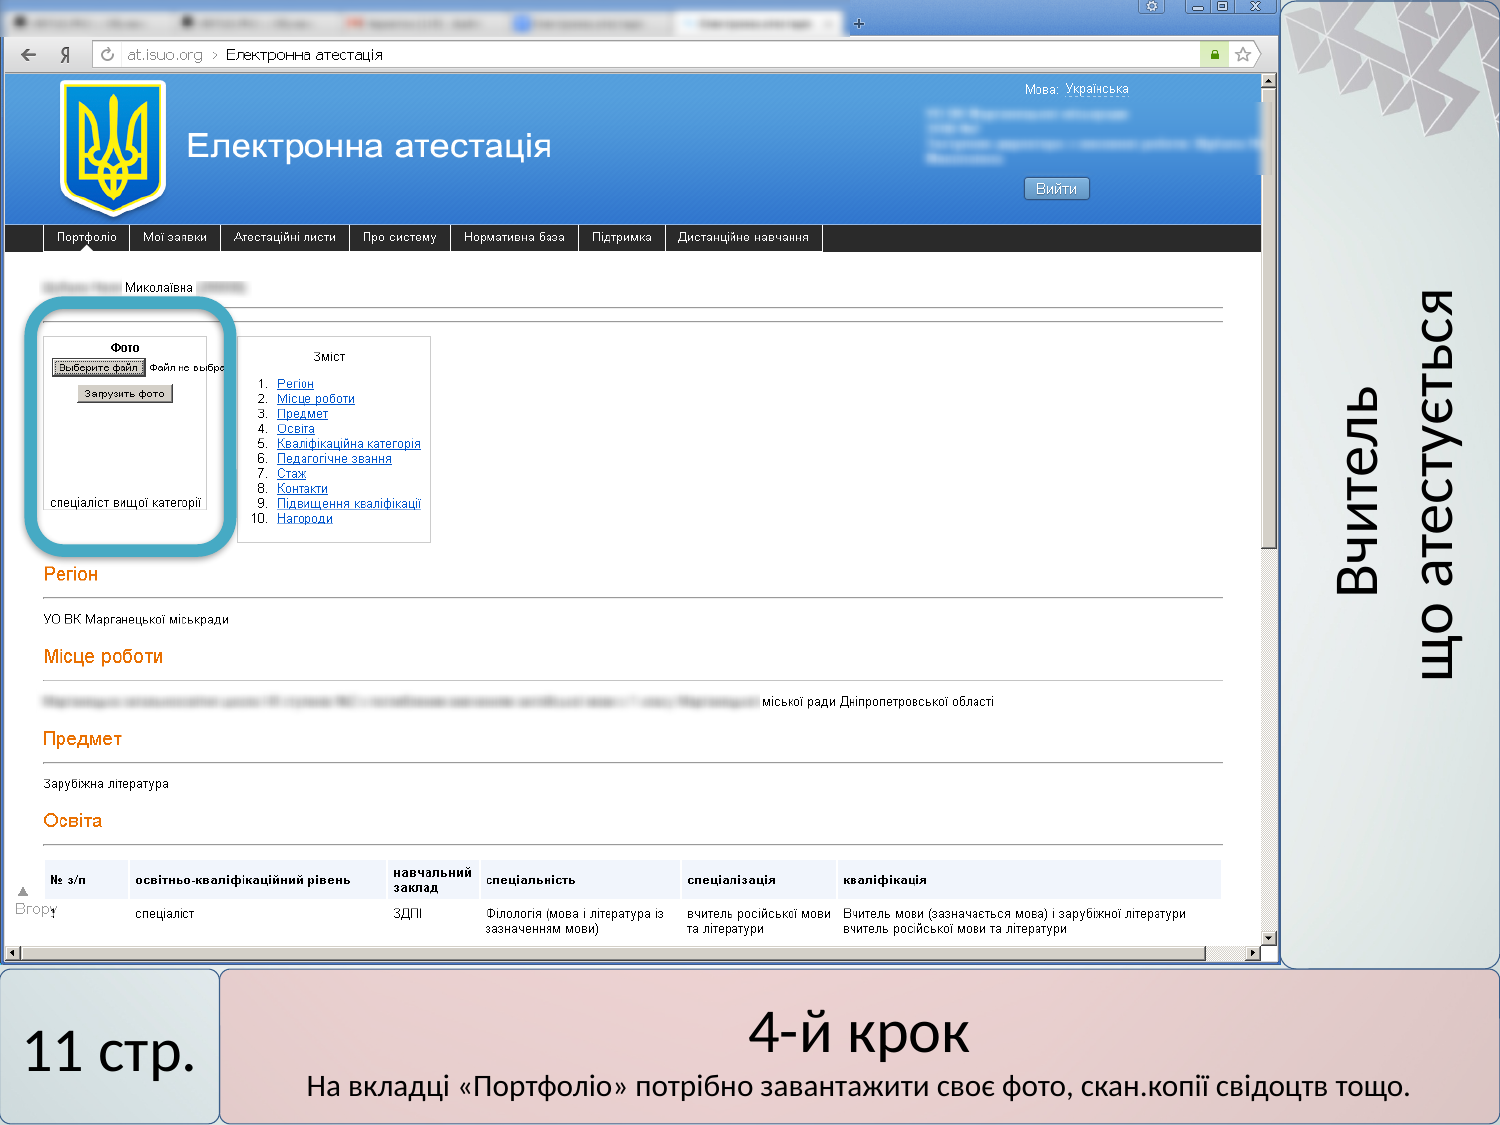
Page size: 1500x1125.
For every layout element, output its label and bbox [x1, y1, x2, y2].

text_box [0, 0, 1500, 1125]
